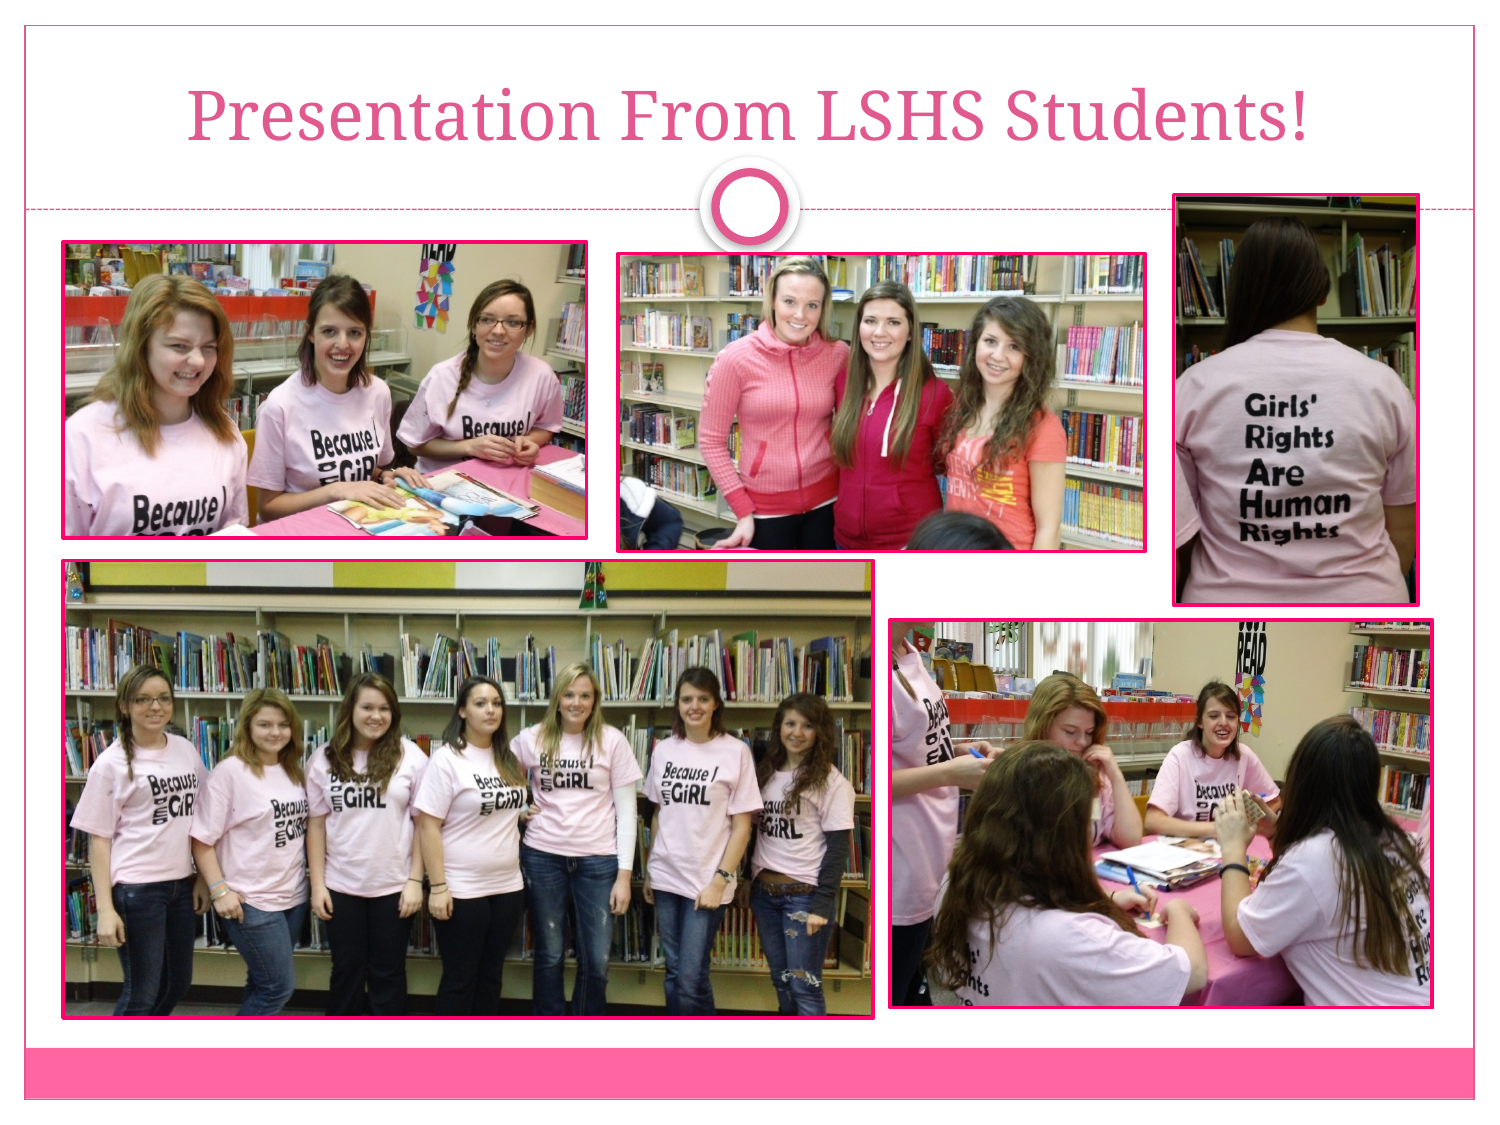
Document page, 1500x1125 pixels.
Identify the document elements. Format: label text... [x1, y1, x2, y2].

title Presentation From LSHS Students! [49, 37, 1450, 162]
picture [619, 197, 1500, 603]
picture [64, 243, 585, 537]
picture [891, 621, 1431, 1007]
picture [64, 562, 872, 1017]
